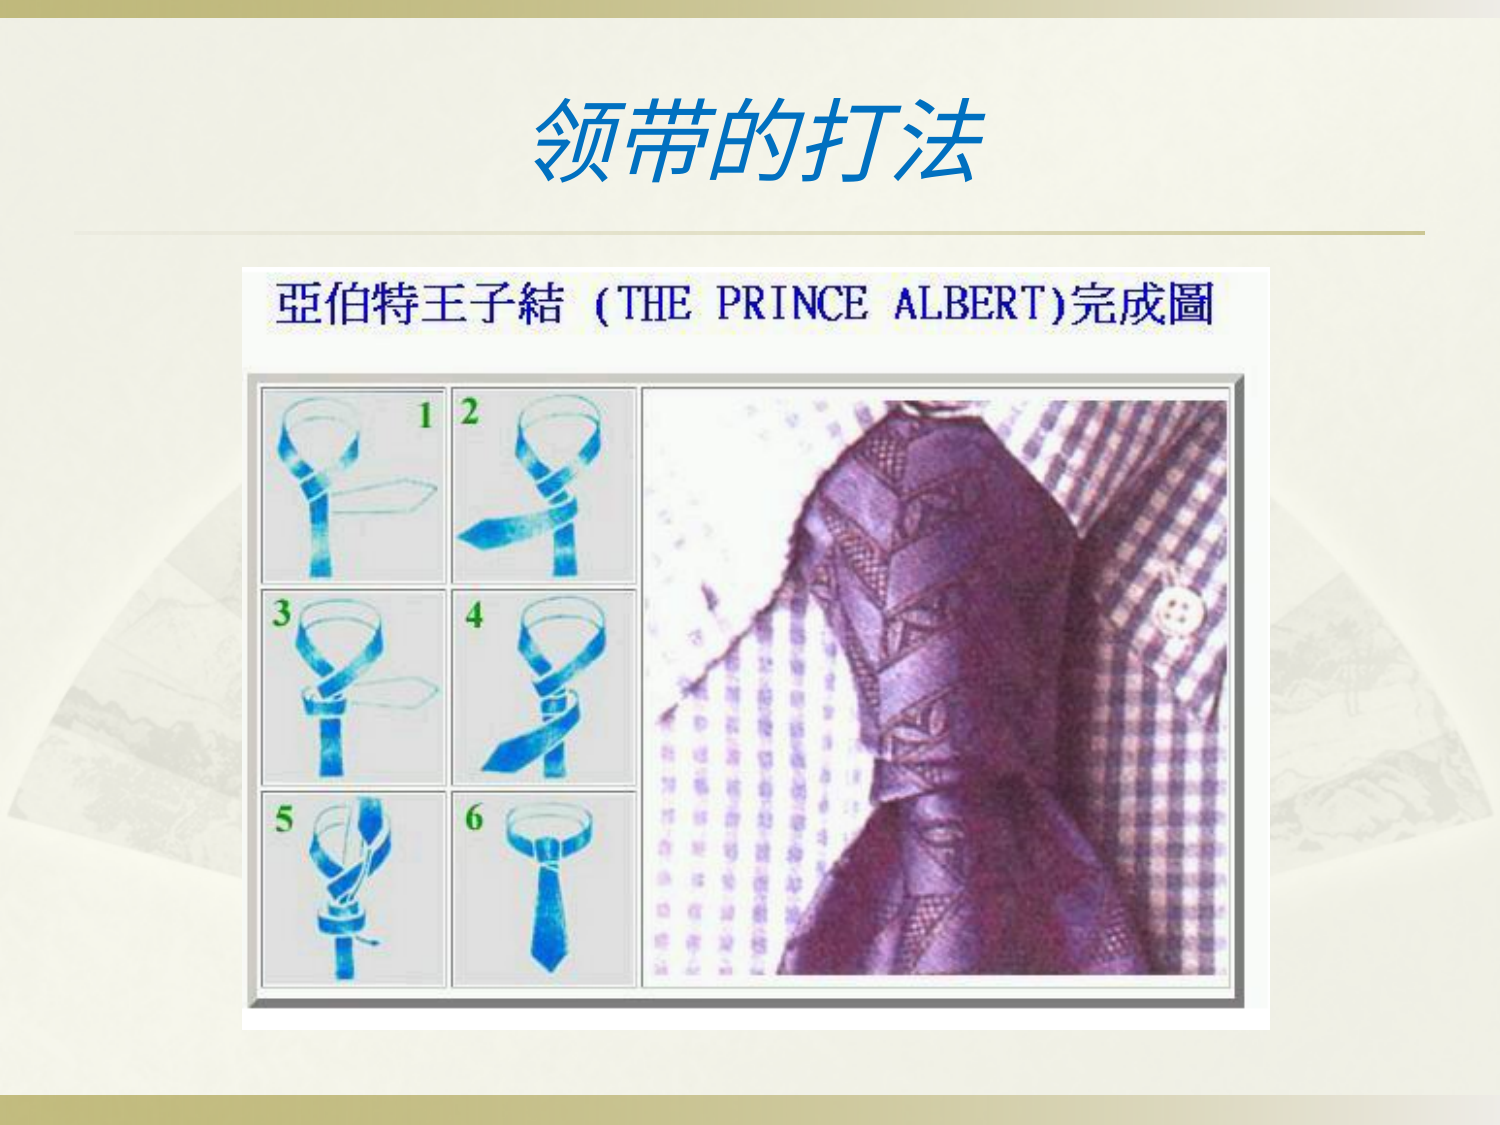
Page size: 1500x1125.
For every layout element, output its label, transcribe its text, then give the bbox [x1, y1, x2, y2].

picture [241, 266, 1271, 1030]
title 领带的打法 [74, 44, 1426, 233]
